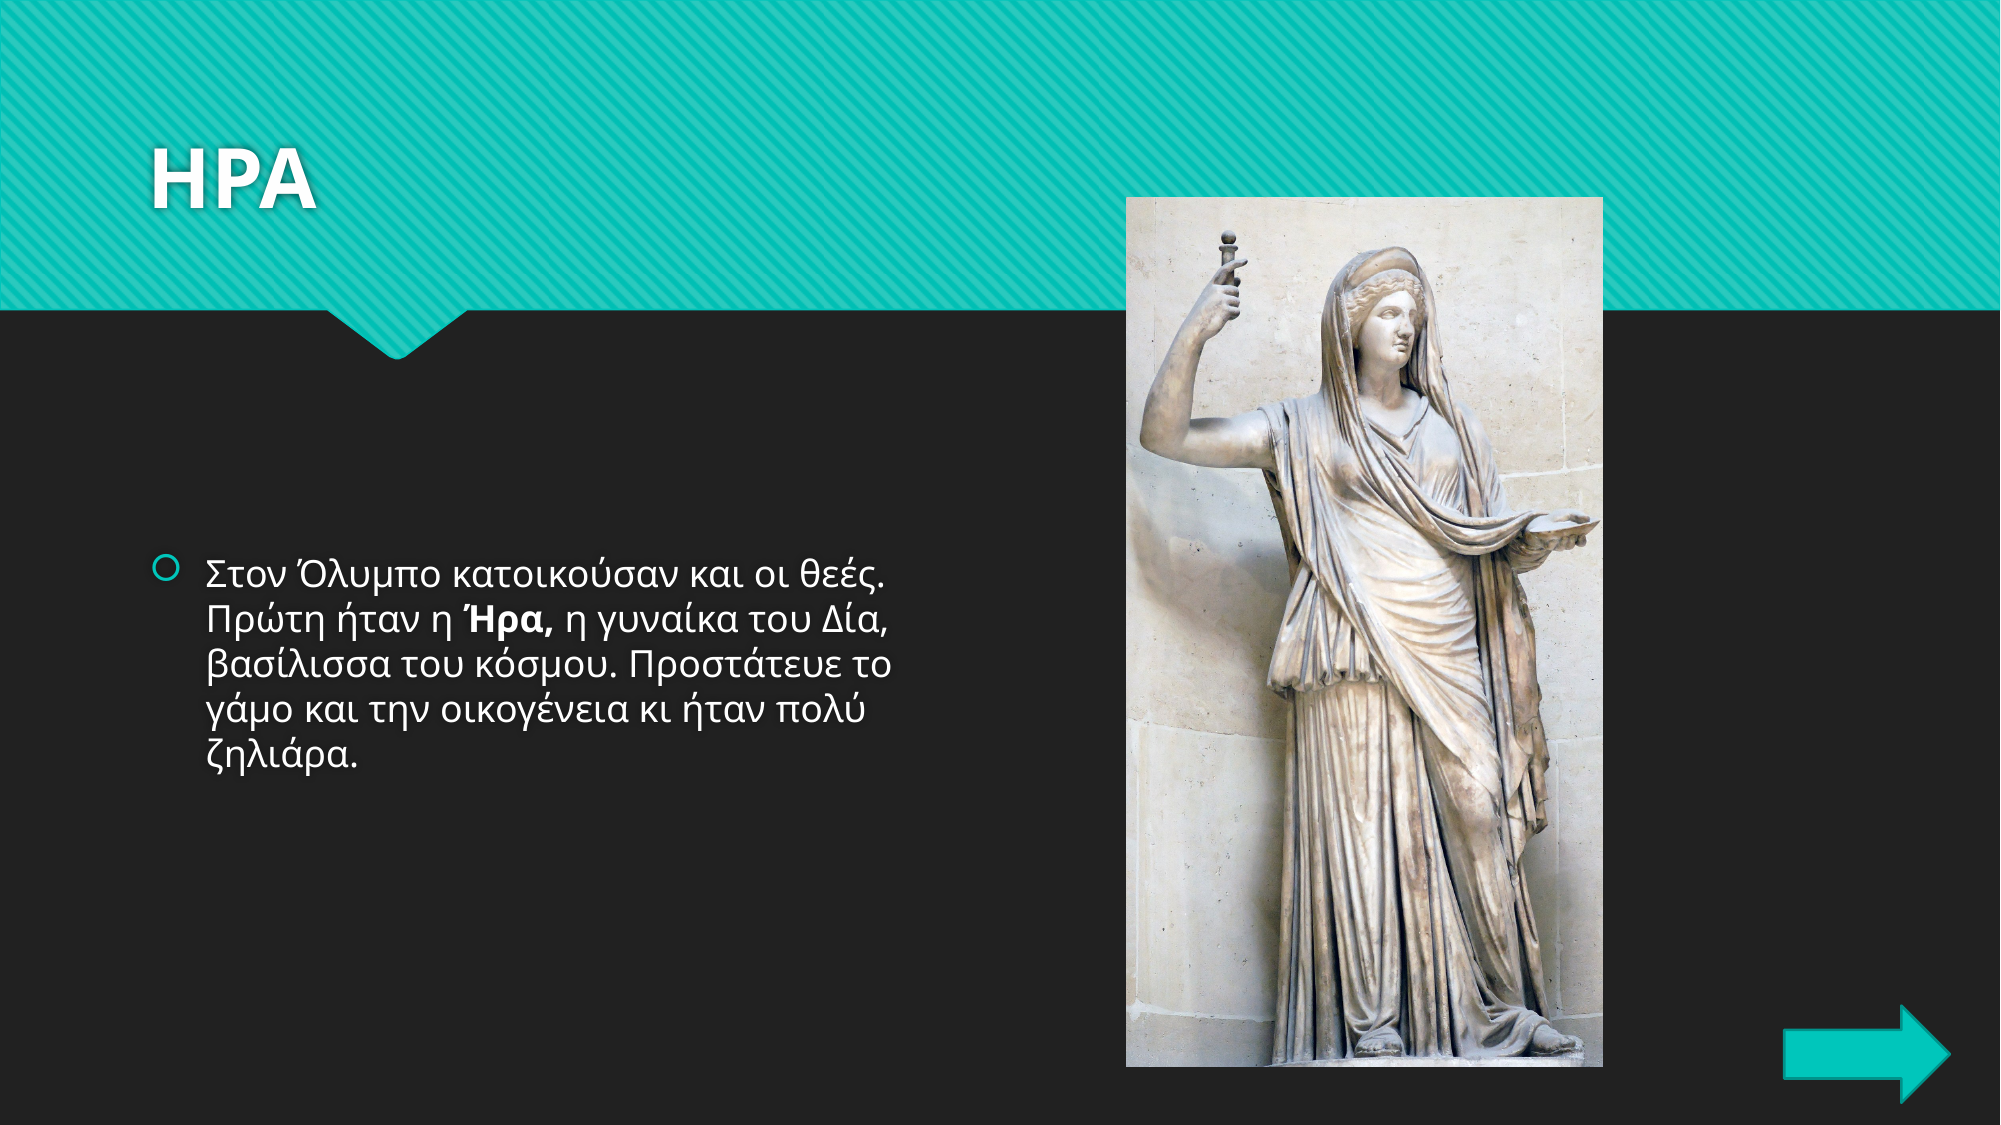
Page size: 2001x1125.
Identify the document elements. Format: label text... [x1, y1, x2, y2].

text_box [1782, 1004, 1951, 1104]
title ΗΡΑ [132, 73, 1868, 233]
list Στον Όλυµπο κατοικούσαν και οι θεές. Πρώτη ήταν η Ήρα, η γυναίκα του Δία, βασίλισσα του κόσµου. Προστάτευε το γάµο και την οικογένεια κι ήταν πολύ ζηλιάρα. [134, 364, 985, 962]
picture [1126, 197, 1604, 1068]
